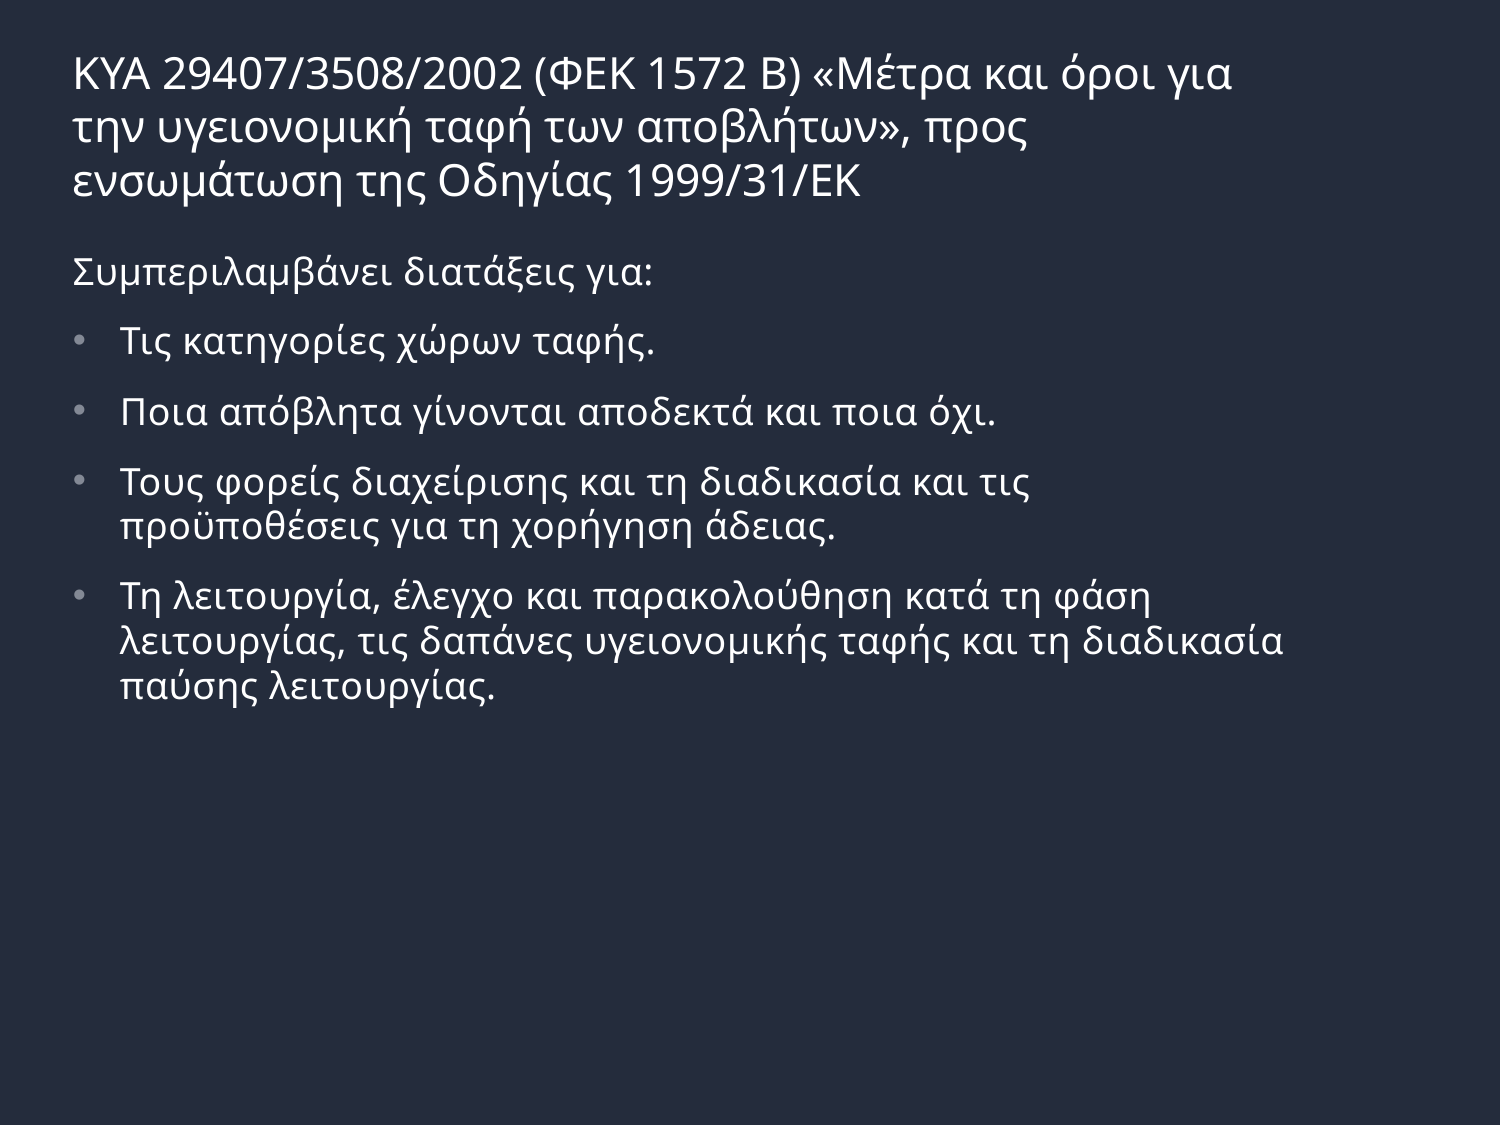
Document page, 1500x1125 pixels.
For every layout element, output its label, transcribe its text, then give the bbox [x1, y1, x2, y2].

title ΚΥΑ 29407/3508/2002 (ΦΕΚ 1572 B) «Μέτρα και όροι για την υγειονομική ταφή των αποβλήτων», προς ενσωμάτωση της Οδηγίας 1999/31/ΕΚ [57, 37, 1318, 213]
list Συμπεριλαμβάνει διατάξεις για: Τις κατηγορίες χώρων ταφής. Ποια απόβλητα γίνονται αποδεκτά και ποια όχι. Τους φορείς διαχείρισης και τη διαδικασία και τις προϋποθέσεις για τη χορήγηση άδειας. Τη λειτουργία, έλεγχο και παρακολούθηση κατά τη φάση λειτουργίας, τις δαπάνες υγειονομικής ταφής και τη διαδικασία παύσης λειτουργίας. [57, 239, 1318, 1015]
